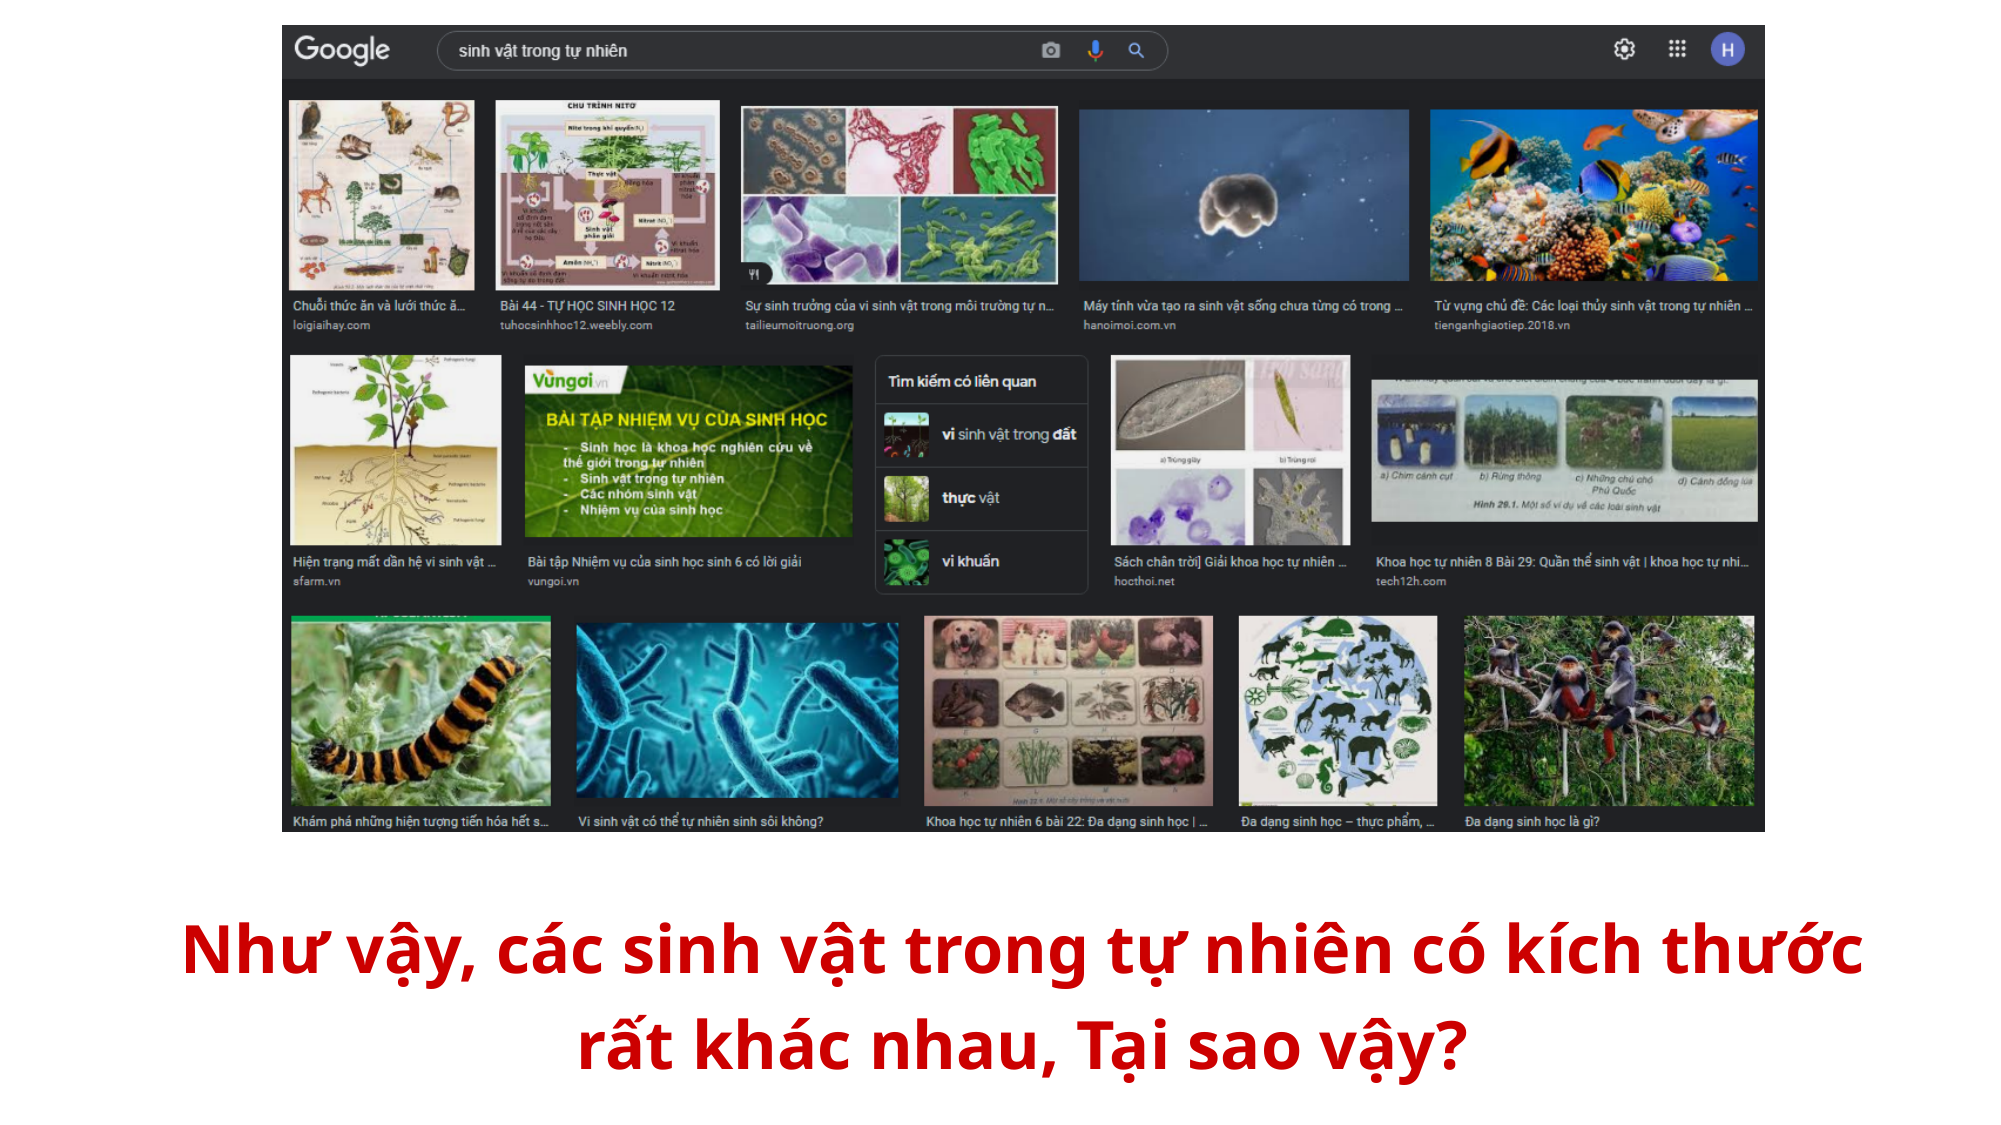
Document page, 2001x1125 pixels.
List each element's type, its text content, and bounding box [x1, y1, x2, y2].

text_box Như vậy, các sinh vật trong tự nhiên có kích thước rất khác nhau, Tại sao vậy? [143, 883, 1903, 1091]
picture [282, 25, 1765, 832]
